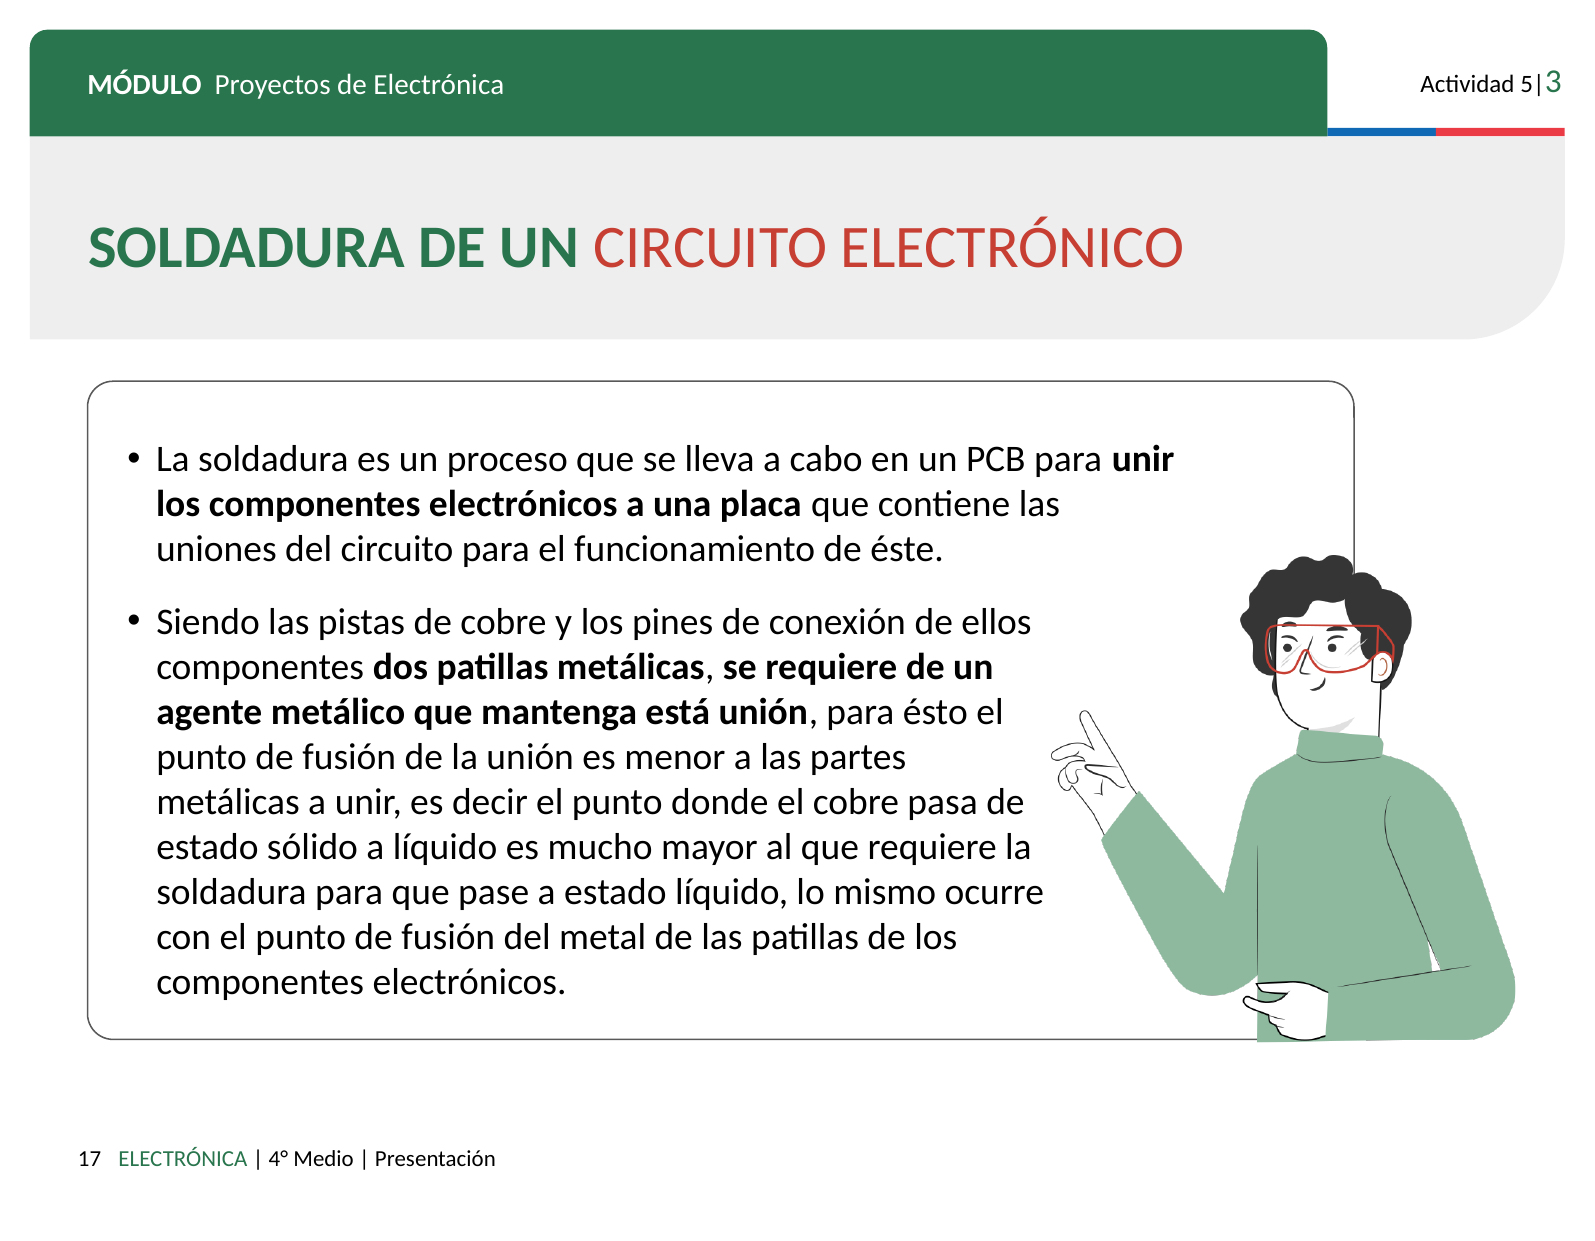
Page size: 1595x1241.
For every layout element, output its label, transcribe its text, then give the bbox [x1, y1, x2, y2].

text_box Siendo las pistas de cobre y los pines de conexión de ellos componentes dos patillas metálicas, se requiere de un agente metálico que mantenga está unión, para ésto el punto de fusión de la unión es menor a las partes metálicas a unir, es decir el punto donde el cobre pasa de estado sólido a líquido es mucho mayor al que requiere la soldadura para que pase a estado líquido, lo mismo ocurre con el punto de fusión del metal de las patillas de los componentes electrónicos. [112, 589, 1069, 1241]
text_box La soldadura es un proceso que se lleva a cabo en un PCB para unir los componentes electrónicos a una placa que contiene las uniones del circuito para el funcionamiento de éste. [112, 427, 1198, 589]
text_box SOLDADURA DE UN CIRCUITO ELECTRÓNICO [73, 199, 1555, 287]
picture [1048, 541, 1530, 1047]
text_box [87, 381, 1355, 1040]
